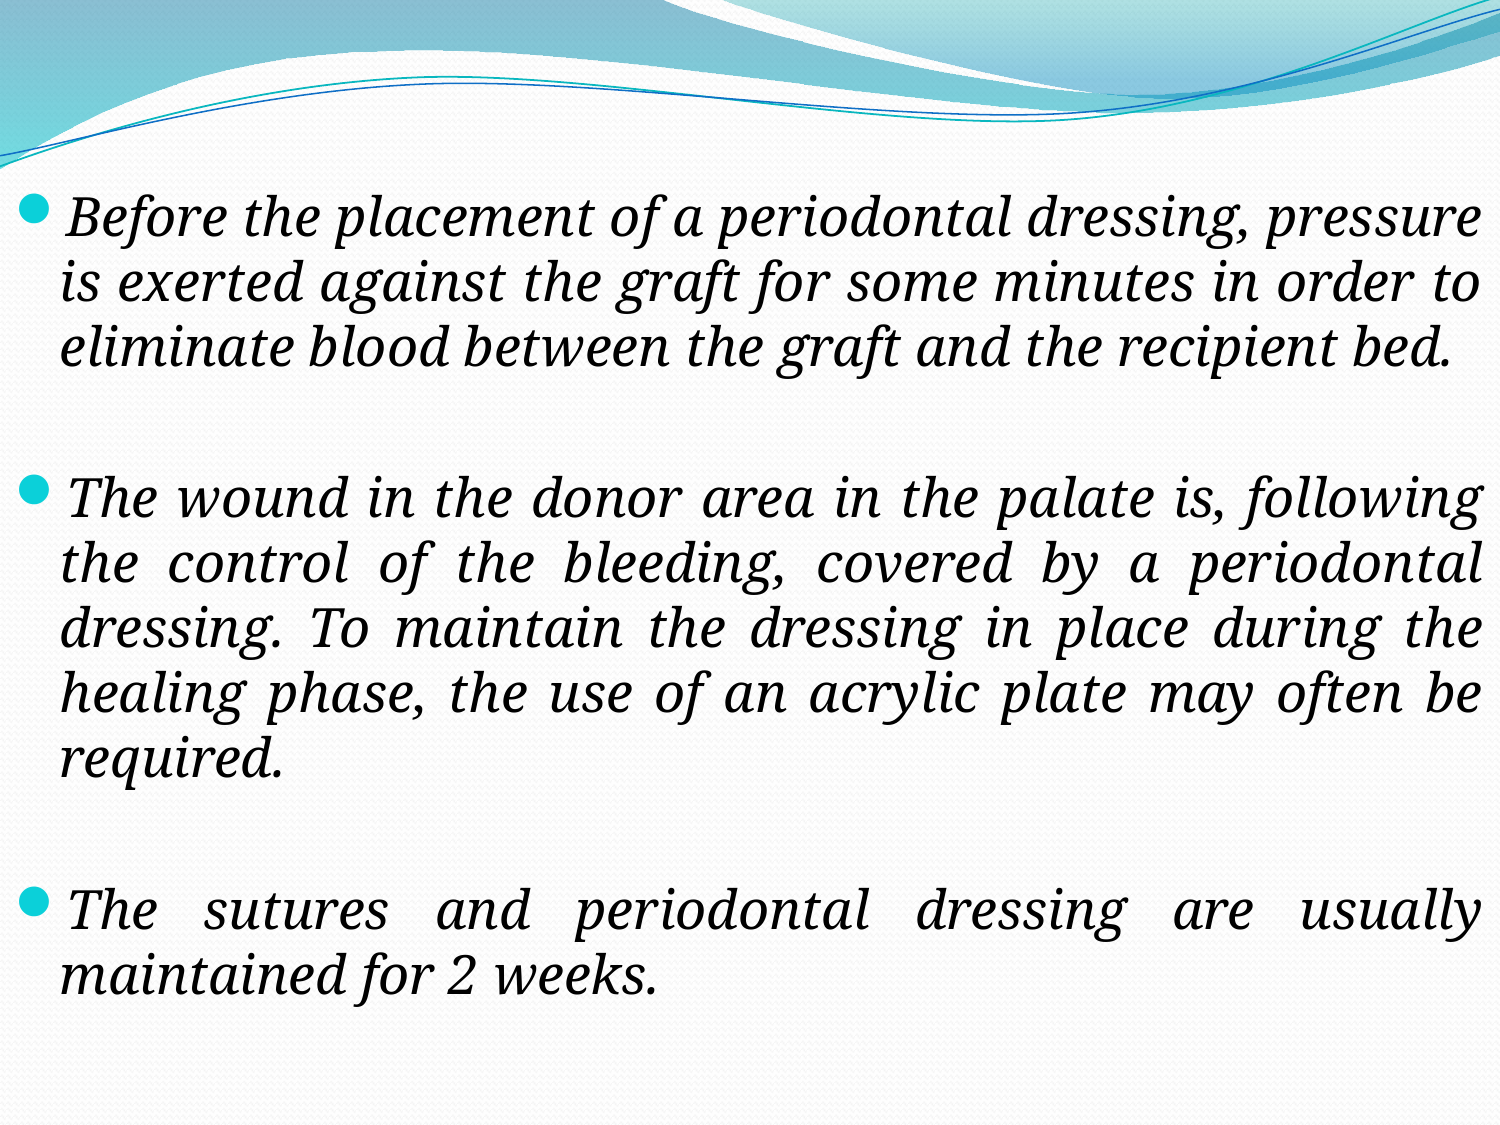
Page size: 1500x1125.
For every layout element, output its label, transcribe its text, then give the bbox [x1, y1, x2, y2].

list Before the placement of a periodontal dressing, pressure is exerted against the graft for some minutes in order to eliminate blood between the graft and the recipient bed. The wound in the donor area in the palate is, following the control of the bleeding, covered by a periodontal dressing. To maintain the dressing in place during the healing phase, the use of an acrylic plate may often be required. The sutures and periodontal dressing are usually maintained for 2 weeks. [0, 174, 1500, 1125]
